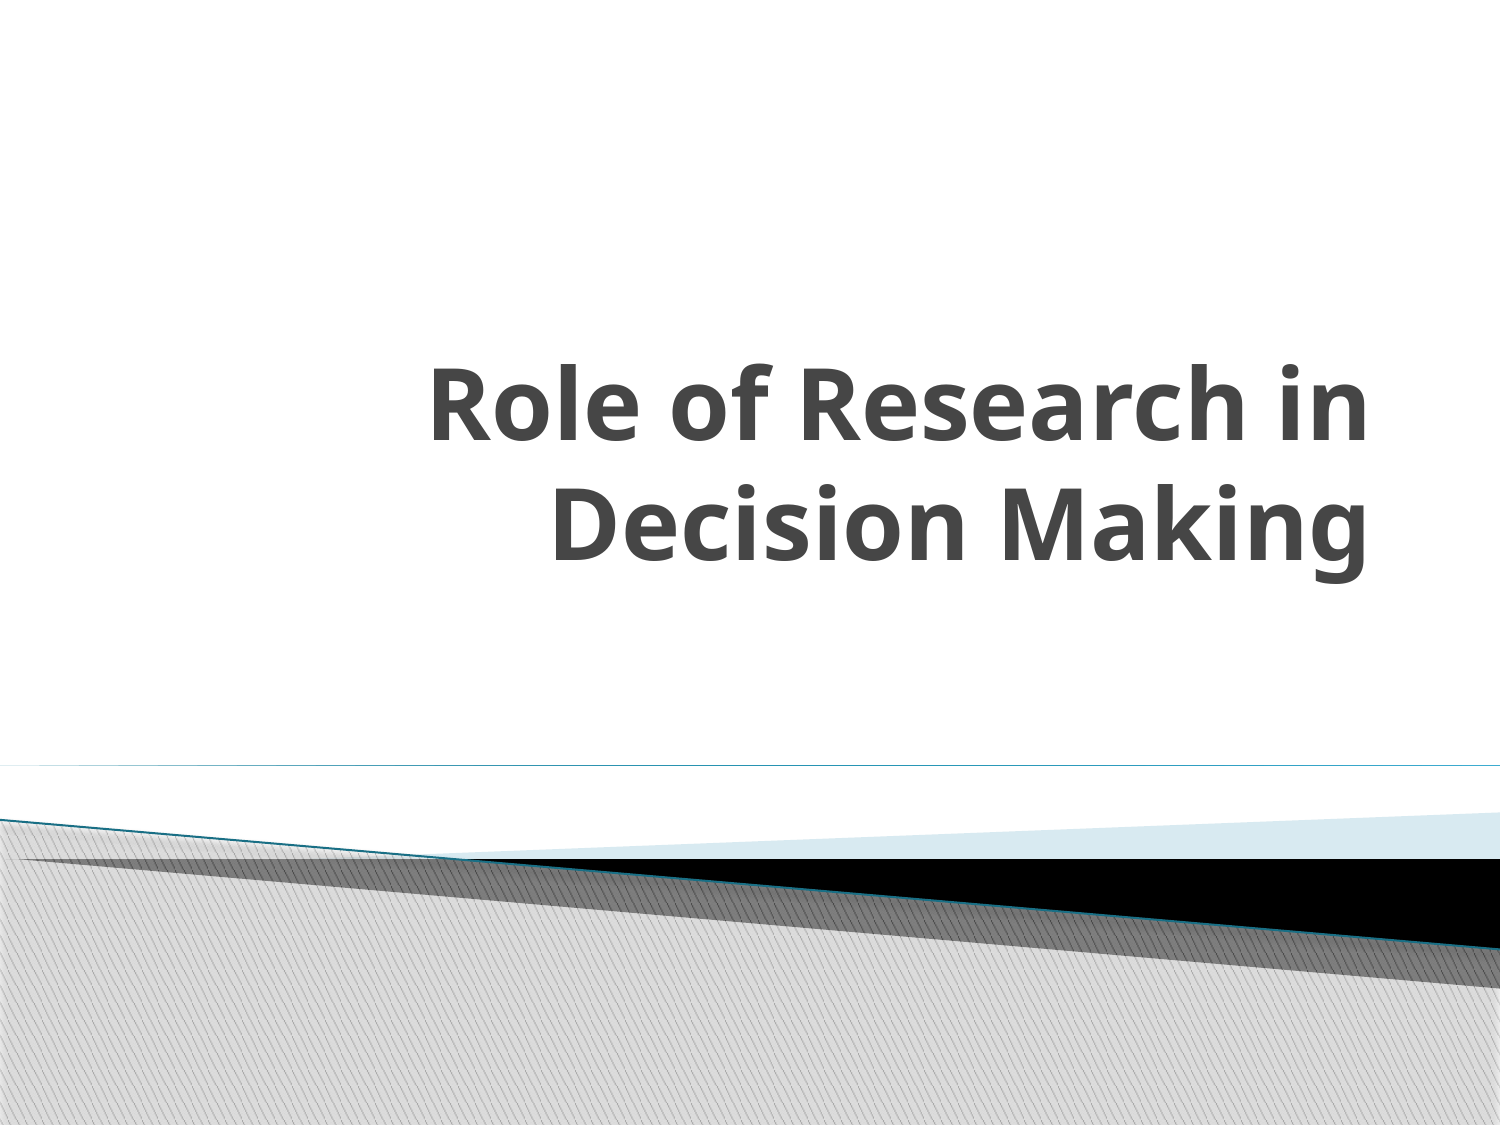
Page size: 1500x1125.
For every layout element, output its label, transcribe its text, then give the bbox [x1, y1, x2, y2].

title Role of Research in Decision Making [112, 287, 1388, 588]
picture [5, 859, 1500, 989]
